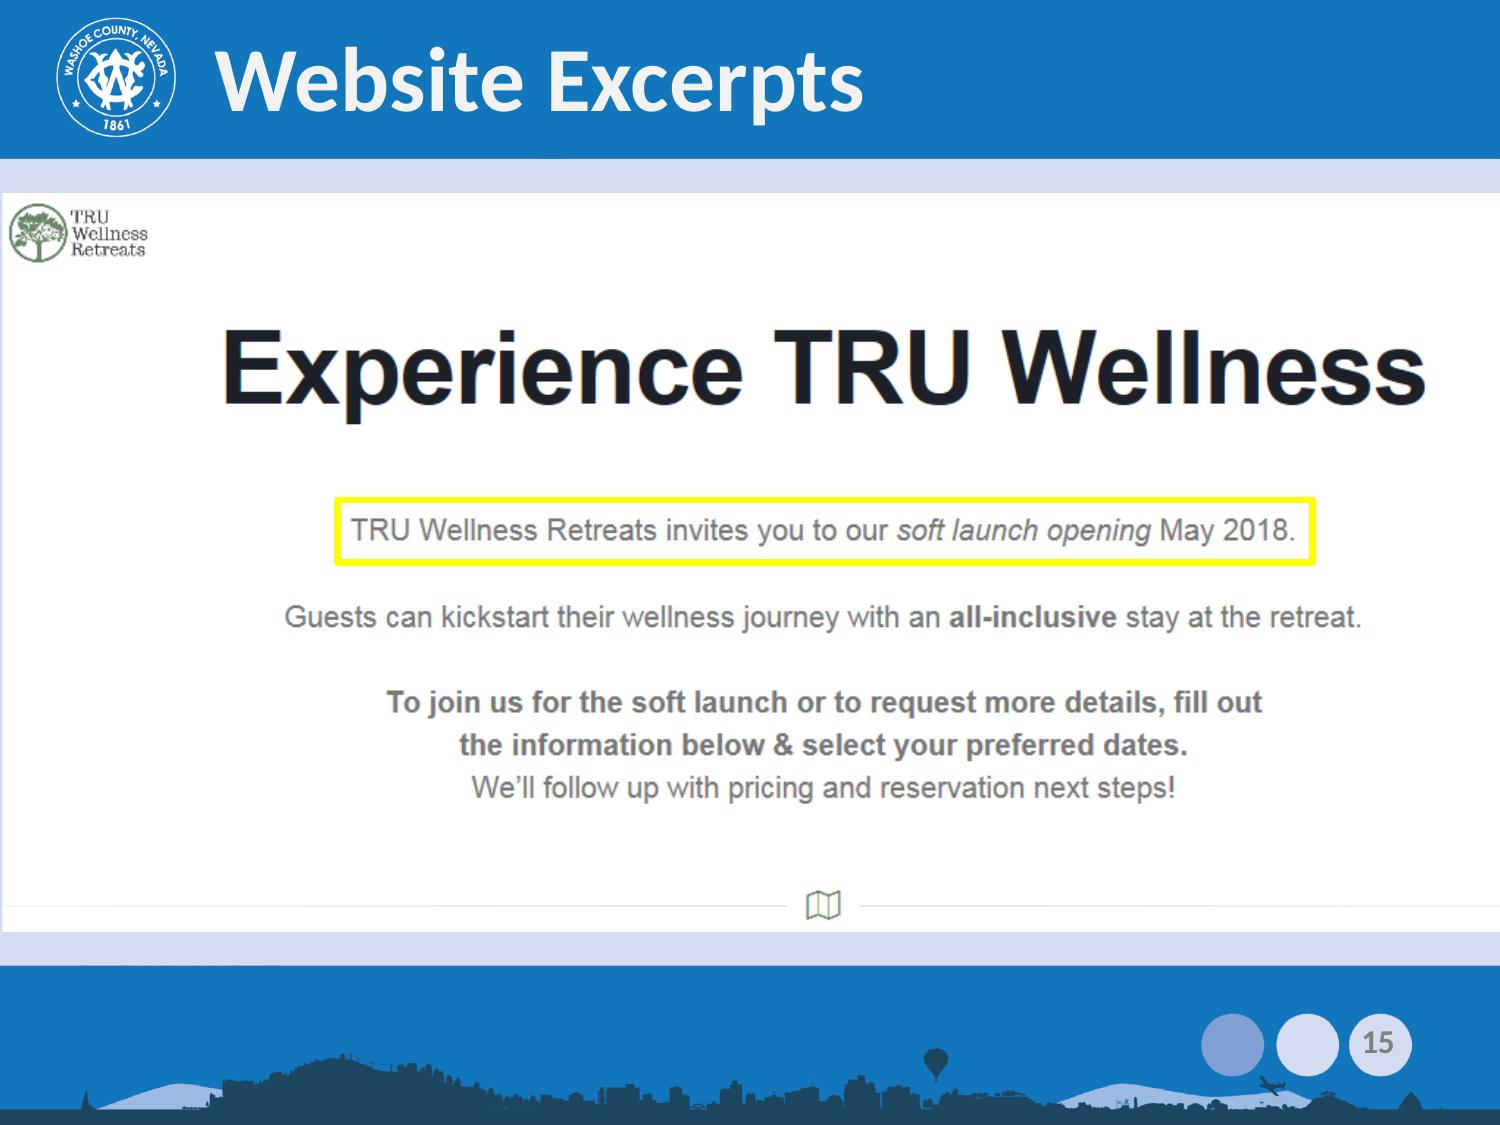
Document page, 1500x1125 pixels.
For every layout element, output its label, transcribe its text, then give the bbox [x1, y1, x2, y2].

title Website Excerpts [200, 12, 1500, 143]
picture [0, 0, 1500, 1125]
